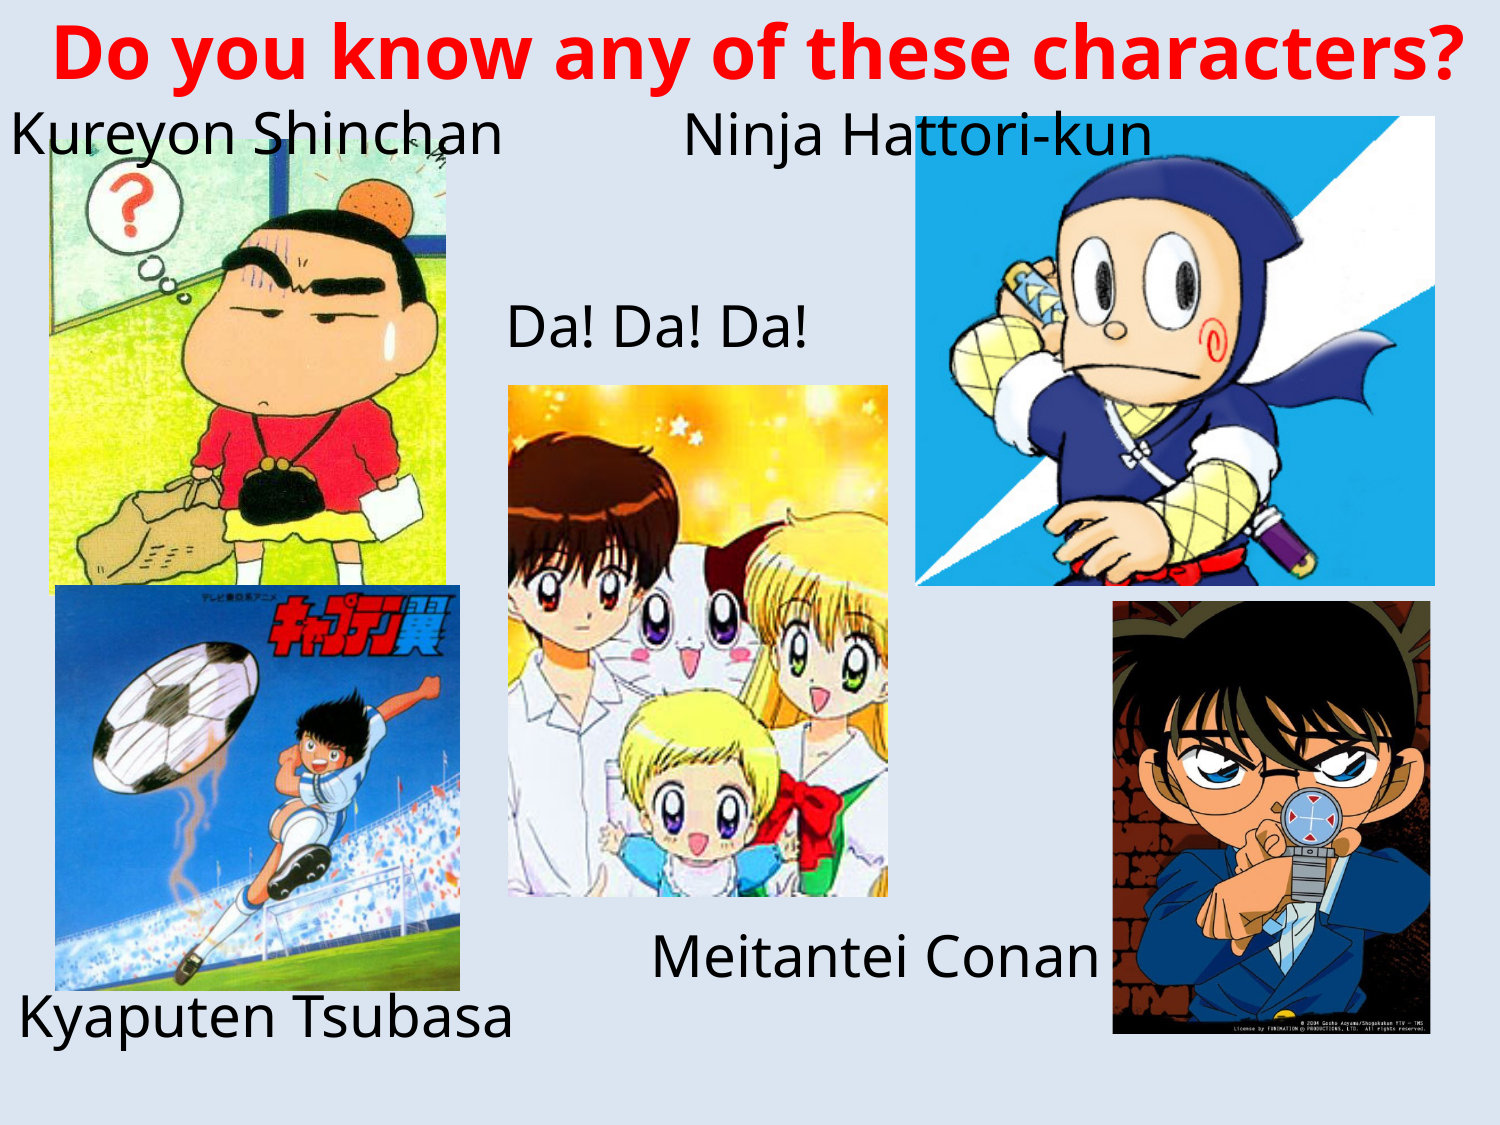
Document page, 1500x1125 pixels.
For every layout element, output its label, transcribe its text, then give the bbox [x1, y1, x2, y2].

picture [915, 116, 1436, 586]
text_box Kyaputen Tsubasa [2, 972, 530, 1057]
picture [508, 385, 888, 898]
text_box Da! Da! Da! [490, 281, 841, 367]
picture [48, 139, 460, 992]
text_box Kureyon Shinchan [0, 89, 520, 174]
text_box Do you know any of these characters? [35, 0, 1481, 103]
text_box Ninja Hattori-kun [667, 103, 1170, 175]
picture [1112, 601, 1431, 1035]
text_box Meitantei Conan [635, 911, 1107, 997]
